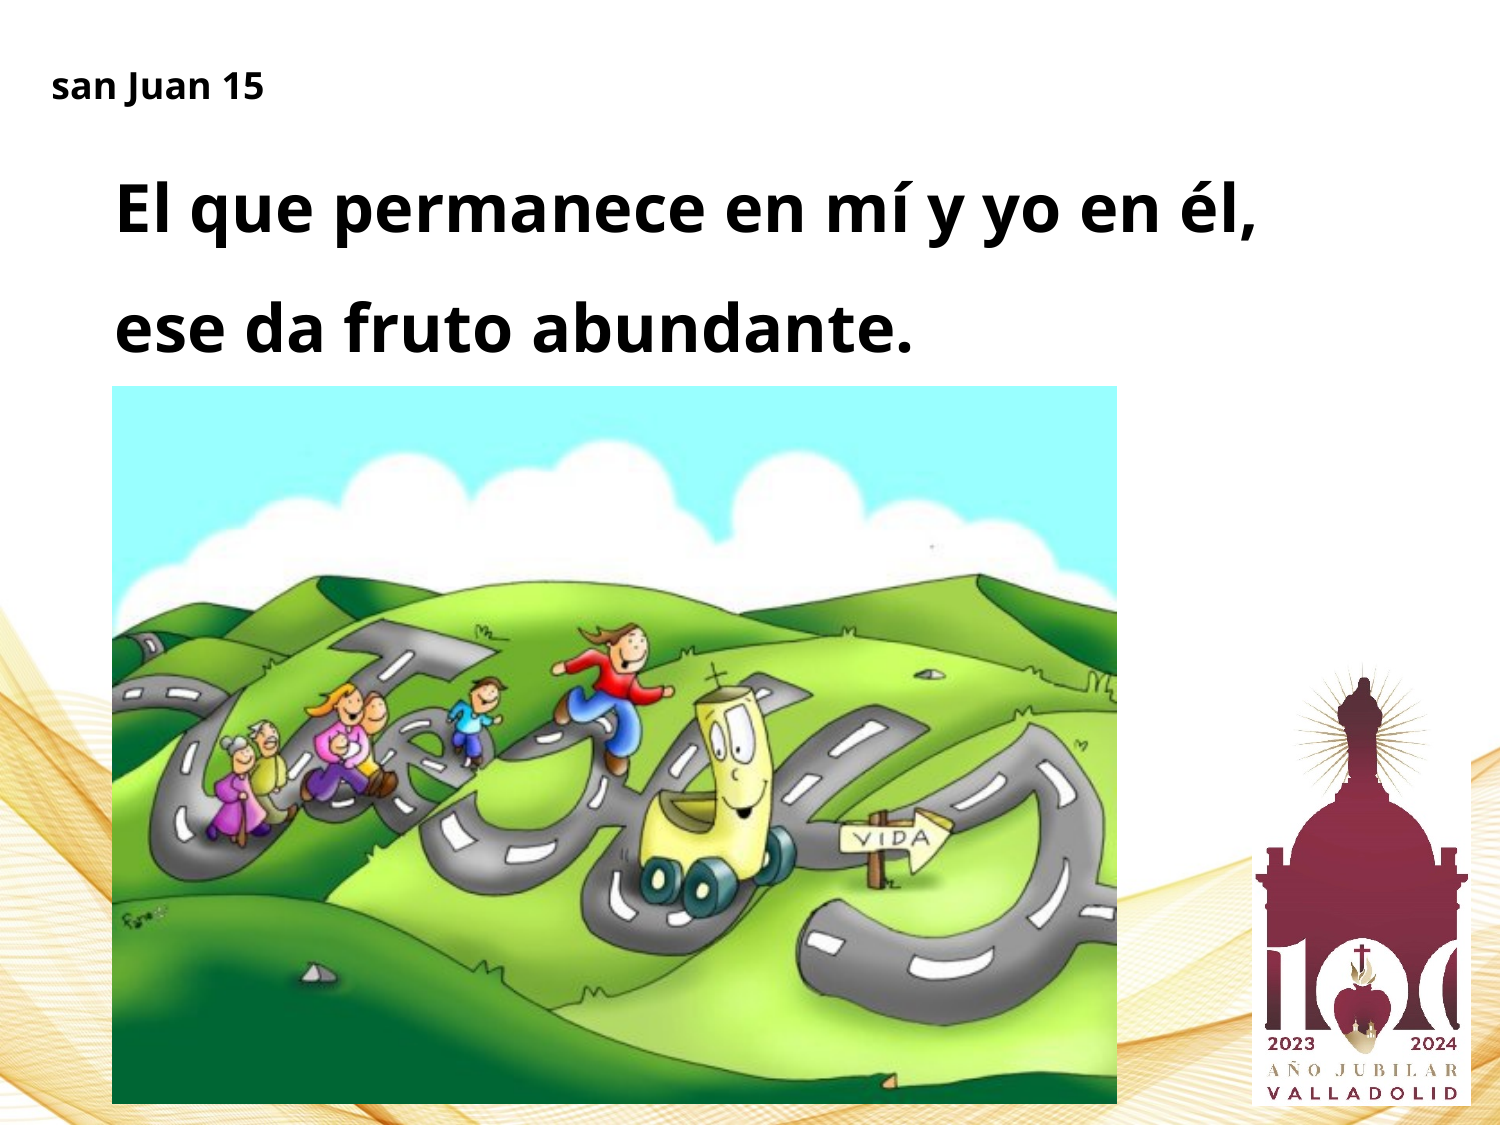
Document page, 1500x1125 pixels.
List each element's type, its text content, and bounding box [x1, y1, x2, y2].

picture [0, 0, 1500, 1125]
text_box El que permanece en mí y yo en él, ese da fruto abundante. [100, 118, 1471, 373]
text_box san Juan 15 [36, 54, 280, 115]
